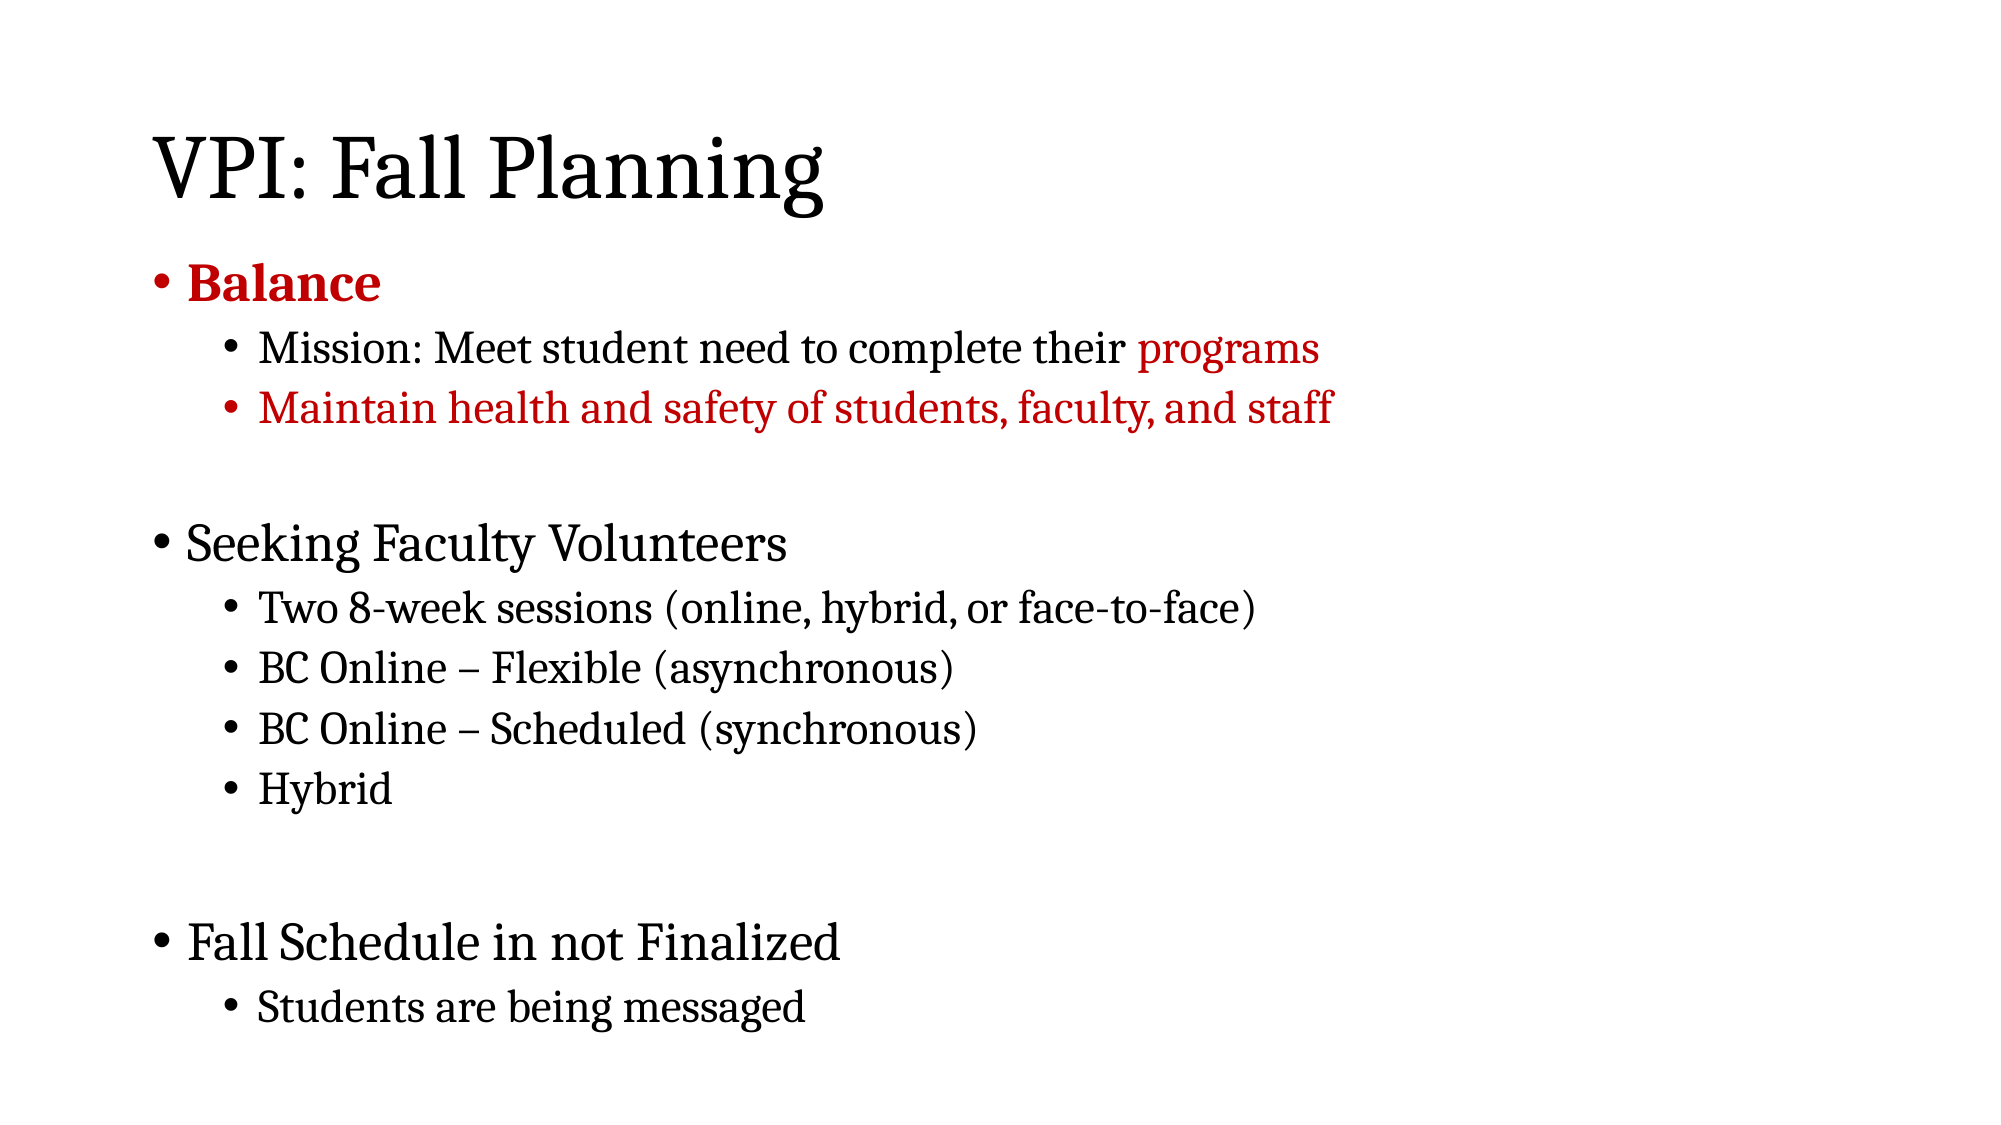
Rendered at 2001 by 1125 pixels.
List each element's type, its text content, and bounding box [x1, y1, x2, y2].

title VPI: Fall Planning [137, 59, 1863, 246]
list Balance Mission: Meet student need to complete their programs Maintain health and safety of students, faculty, and staff Seeking Faculty Volunteers Two 8-week sessions (online, hybrid, or face-to-face) BC Online – Flexible (asynchronous) BC Online – Scheduled (synchronous) Hybrid Fall Schedule in not Finalized Students are being messaged [137, 246, 1863, 1045]
